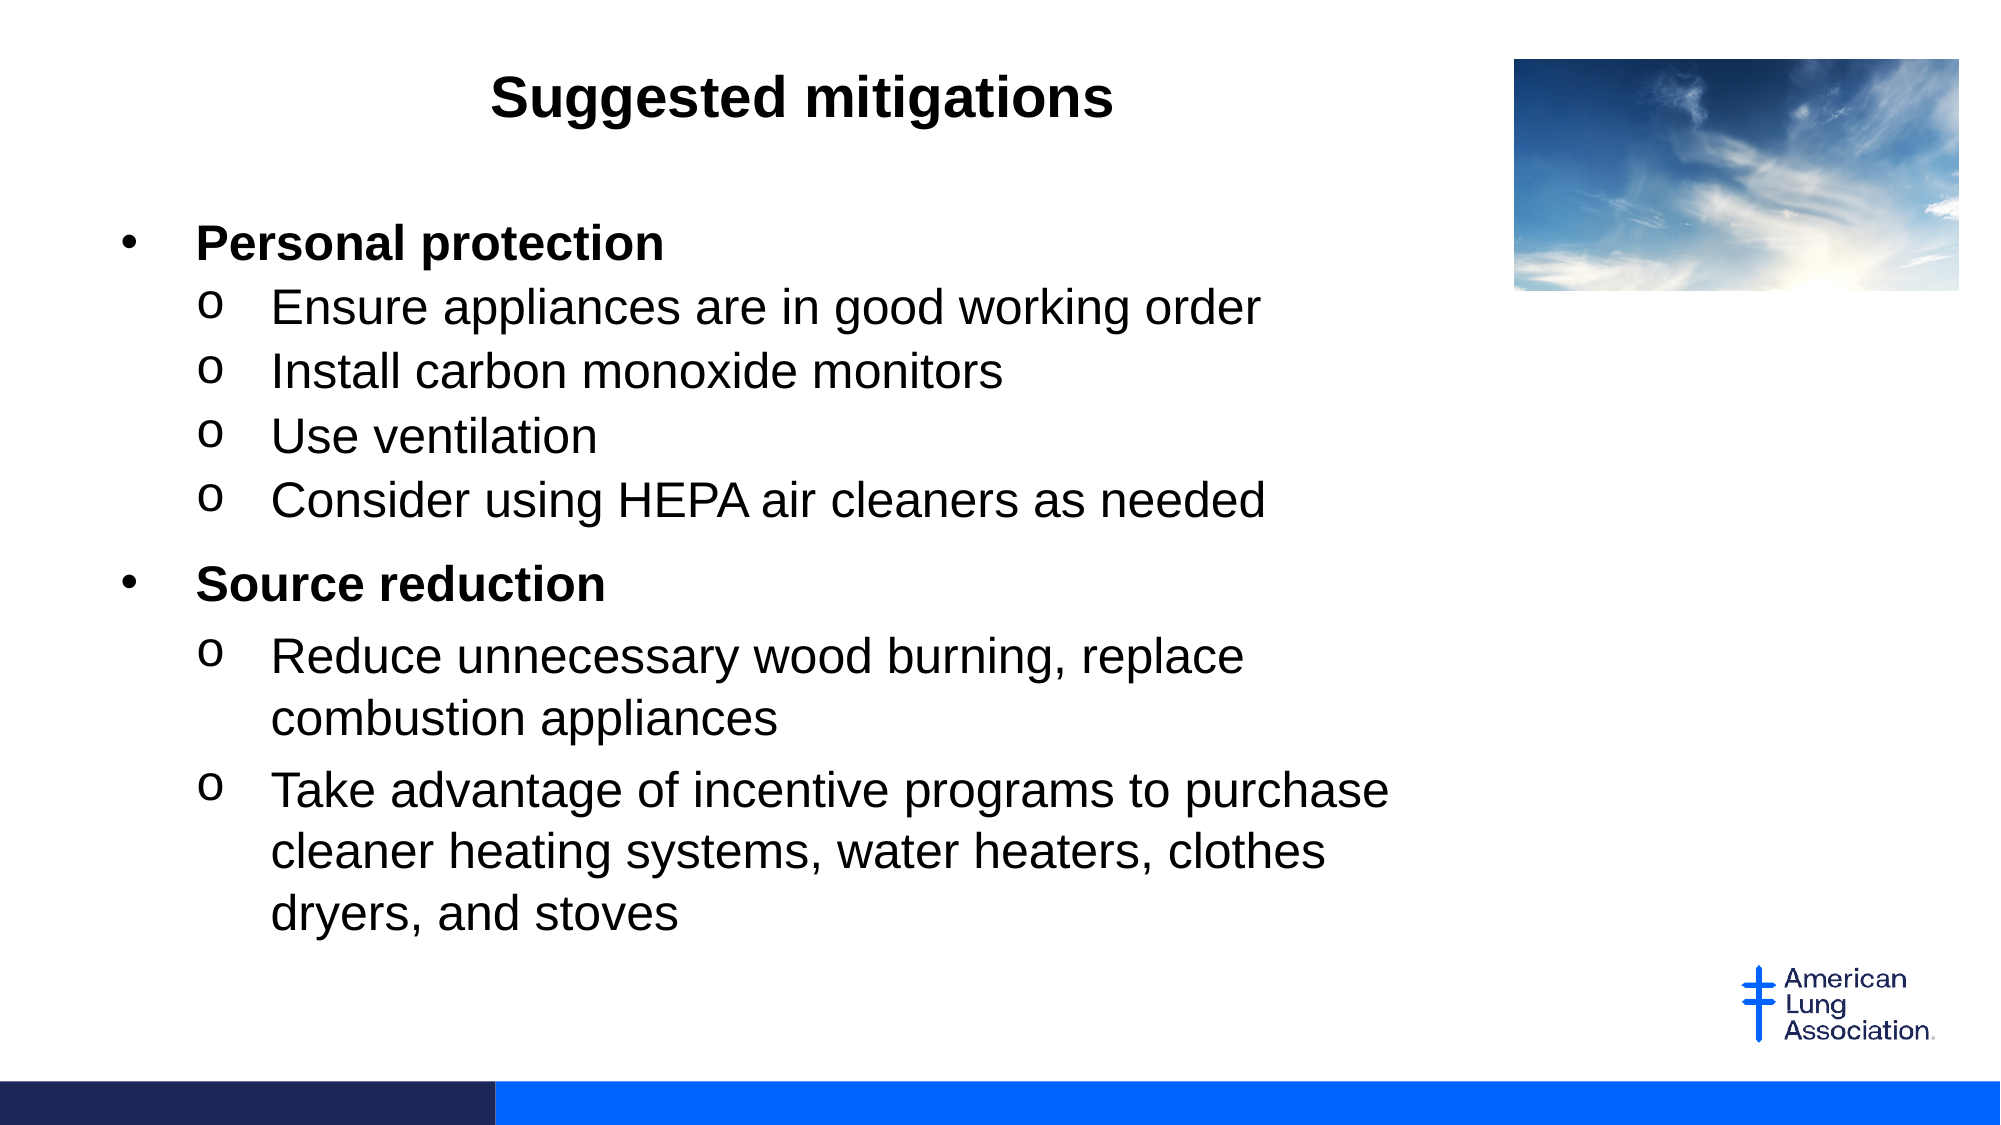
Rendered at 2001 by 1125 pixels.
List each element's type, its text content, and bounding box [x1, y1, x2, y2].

picture [1514, 59, 1959, 291]
list Suggested mitigations Personal protection Ensure appliances are in good working order Install carbon monoxide monitors Use ventilation Consider using HEPA air cleaners as needed Source reduction Reduce unnecessary wood burning, replace combustion appliances Take advantage of incentive programs to purchase cleaner heating systems, water heaters, clothes dryers, and stoves [105, 60, 1500, 1020]
picture [1741, 964, 1935, 1043]
